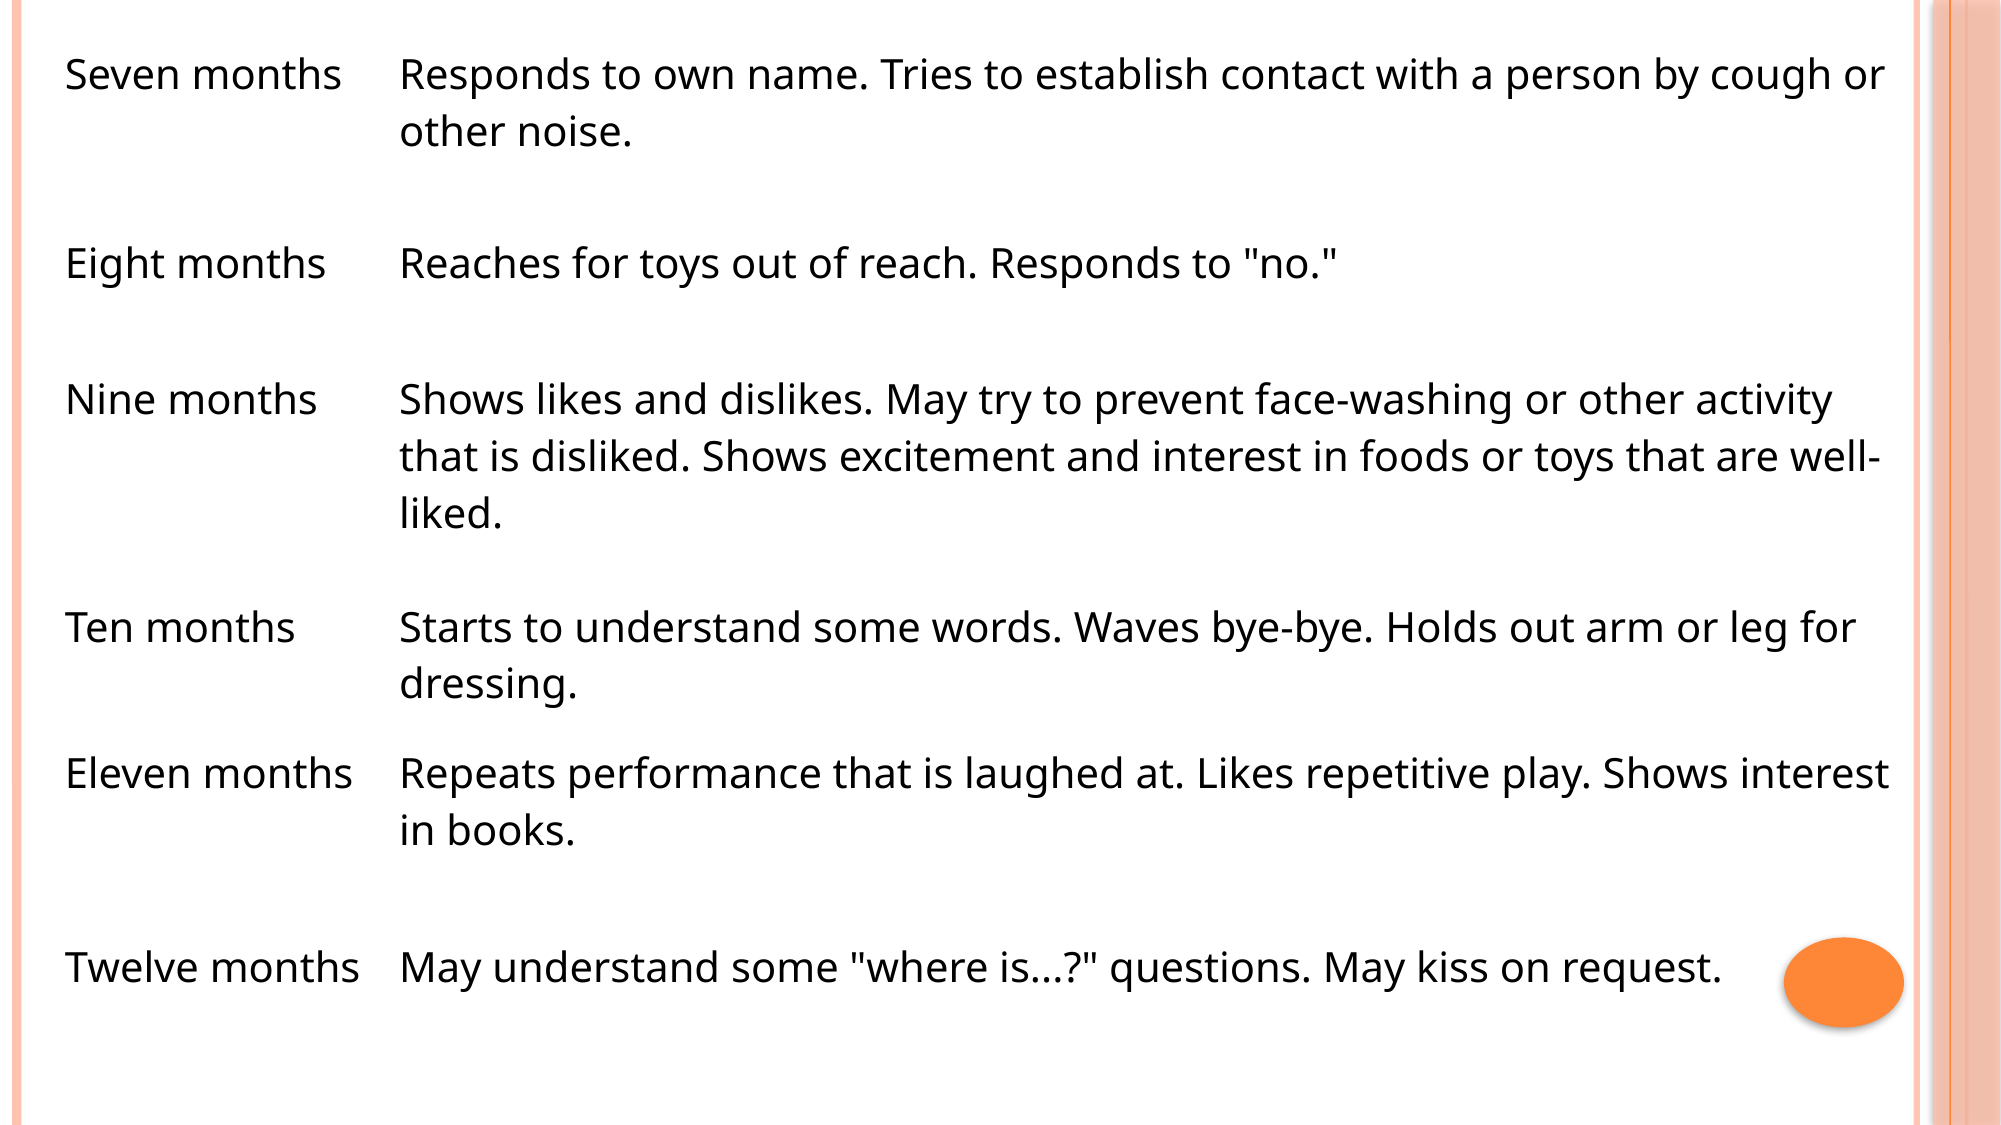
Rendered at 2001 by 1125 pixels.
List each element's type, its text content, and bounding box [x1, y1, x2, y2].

table_cell Eleven months [50, 737, 384, 930]
table_cell Reaches for toys out of reach. Responds to "no." [384, 227, 1912, 362]
table_cell Twelve months [50, 930, 384, 1100]
table_header Responds to own name. Tries to establish contact with a person by cough or other noise. [384, 38, 1912, 227]
table_header Seven months [50, 38, 384, 227]
table_cell Starts to understand some words. Waves bye-bye. Holds out arm or leg for dressing. [384, 590, 1912, 737]
table_cell May understand some "where is...?" questions. May kiss on request. [384, 930, 1912, 1100]
table_cell Shows likes and dislikes. May try to prevent face-washing or other activity that is disliked. Shows excitement and interest in foods or toys that are well-liked. [384, 362, 1912, 590]
table_cell Repeats performance that is laughed at. Likes repetitive play. Shows interest in books. [384, 737, 1912, 930]
table_cell Ten months [50, 590, 384, 737]
table_cell Nine months [50, 362, 384, 590]
table_cell Eight months [50, 227, 384, 362]
